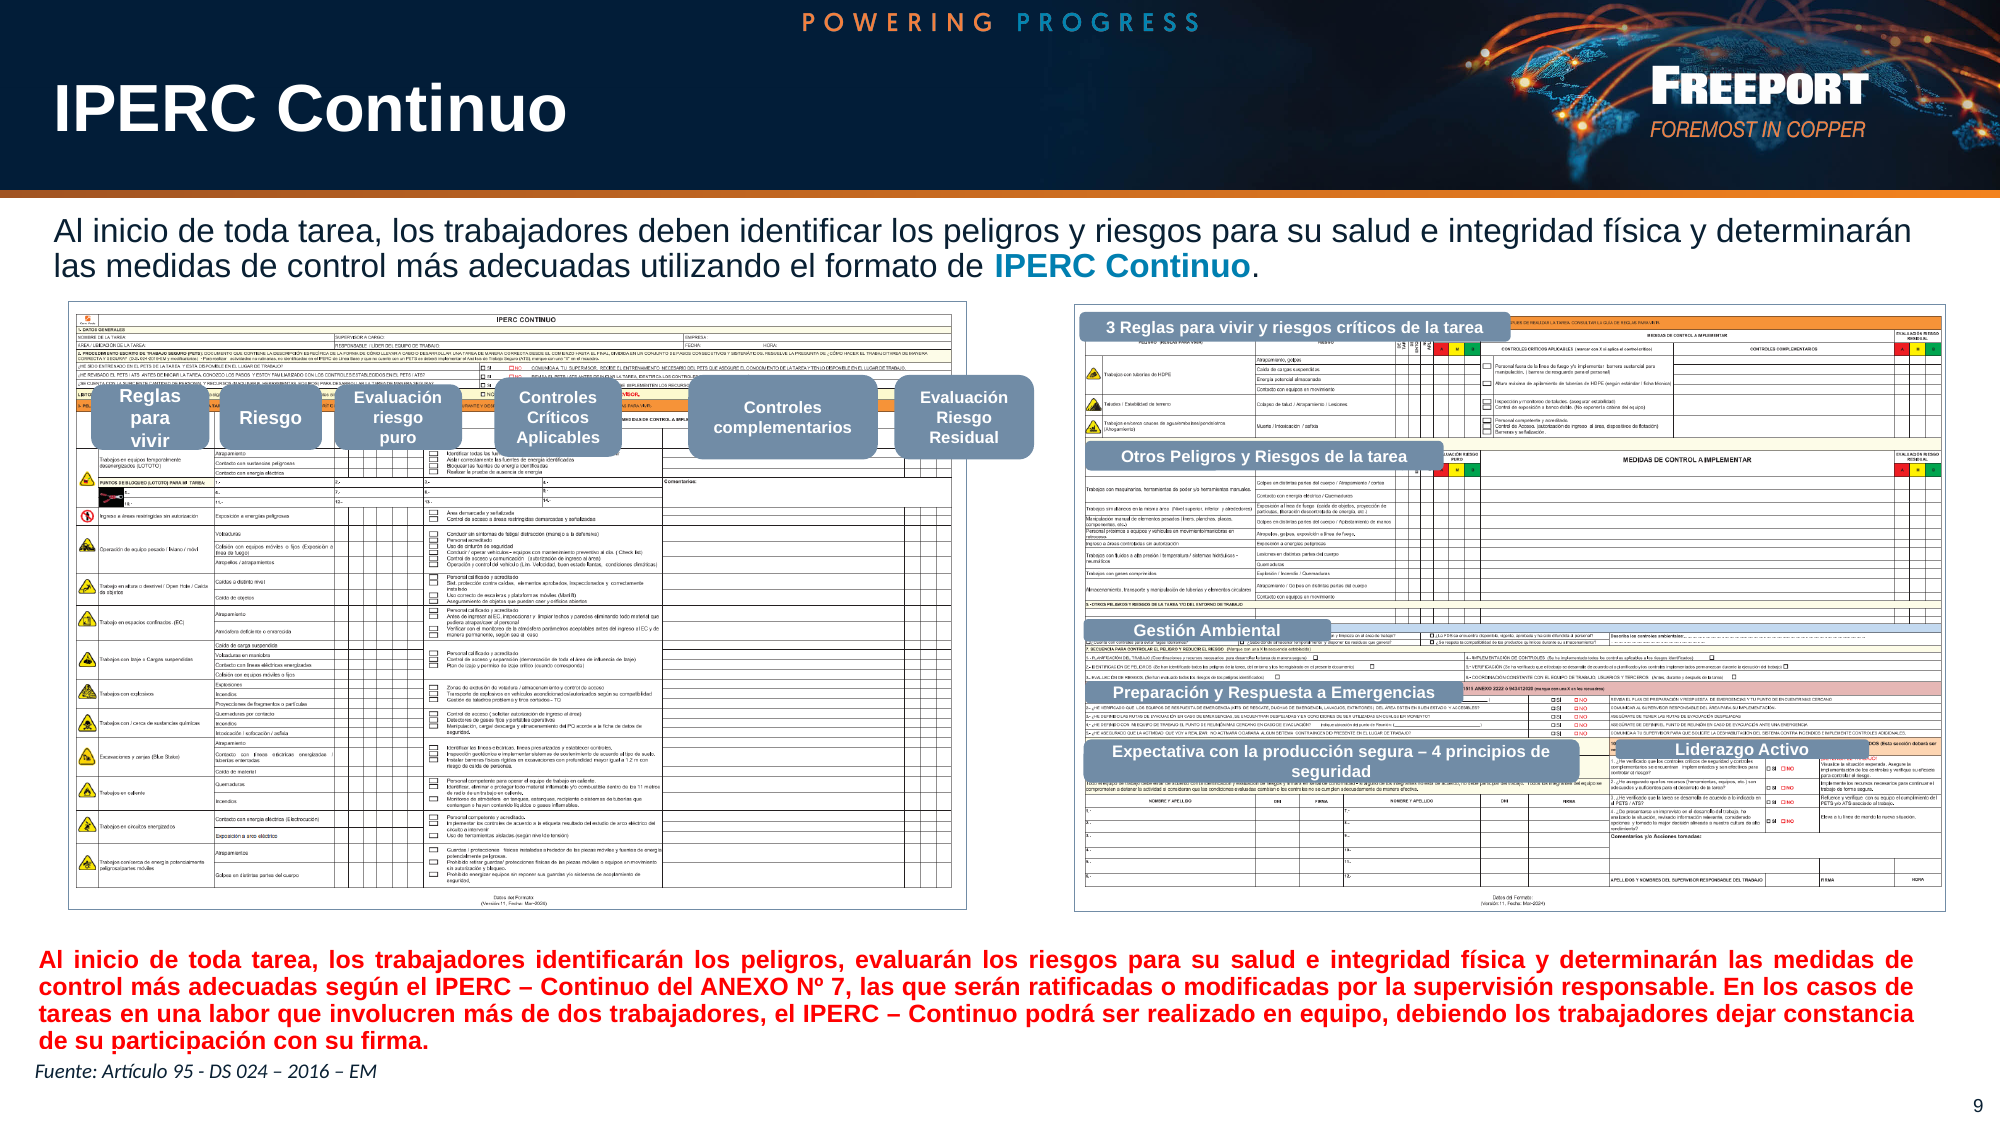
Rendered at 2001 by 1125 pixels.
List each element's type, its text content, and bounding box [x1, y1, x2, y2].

slide_number 9 [1868, 1084, 1999, 1125]
picture [0, 0, 2000, 190]
picture [68, 301, 967, 910]
text_box Al inicio de toda tarea, los trabajadores identificarán los peligros, evaluarán los riesgos para su salud e integridad física y determinarán las medidas de control más adecuadas según el IPERC – Continuo del ANEXO Nº 7, las que serán ratificadas o modificadas por la supervisión responsable. En los casos de tareas en una labor que involucren más de dos trabajadores, el IPERC – Continuo podrá ser realizado en equipo, debiendo los trabajadores dejar constancia de su participación con su firma. [23, 939, 1934, 1080]
title IPERC Continuo [38, 45, 1520, 176]
text_box Fuente: Artículo 95 - DS 024 – 2016 – EM [0, 1049, 488, 1091]
text_box Evaluación Riesgo Residual [967, 374, 1035, 460]
list Al inicio de toda tarea, los trabajadores deben identificar los peligros y riesgos para su salud e integridad física y determinarán las medidas de control más adecuadas utilizando el formato de IPERC Continuo. [38, 205, 1949, 336]
picture [1074, 304, 1946, 912]
